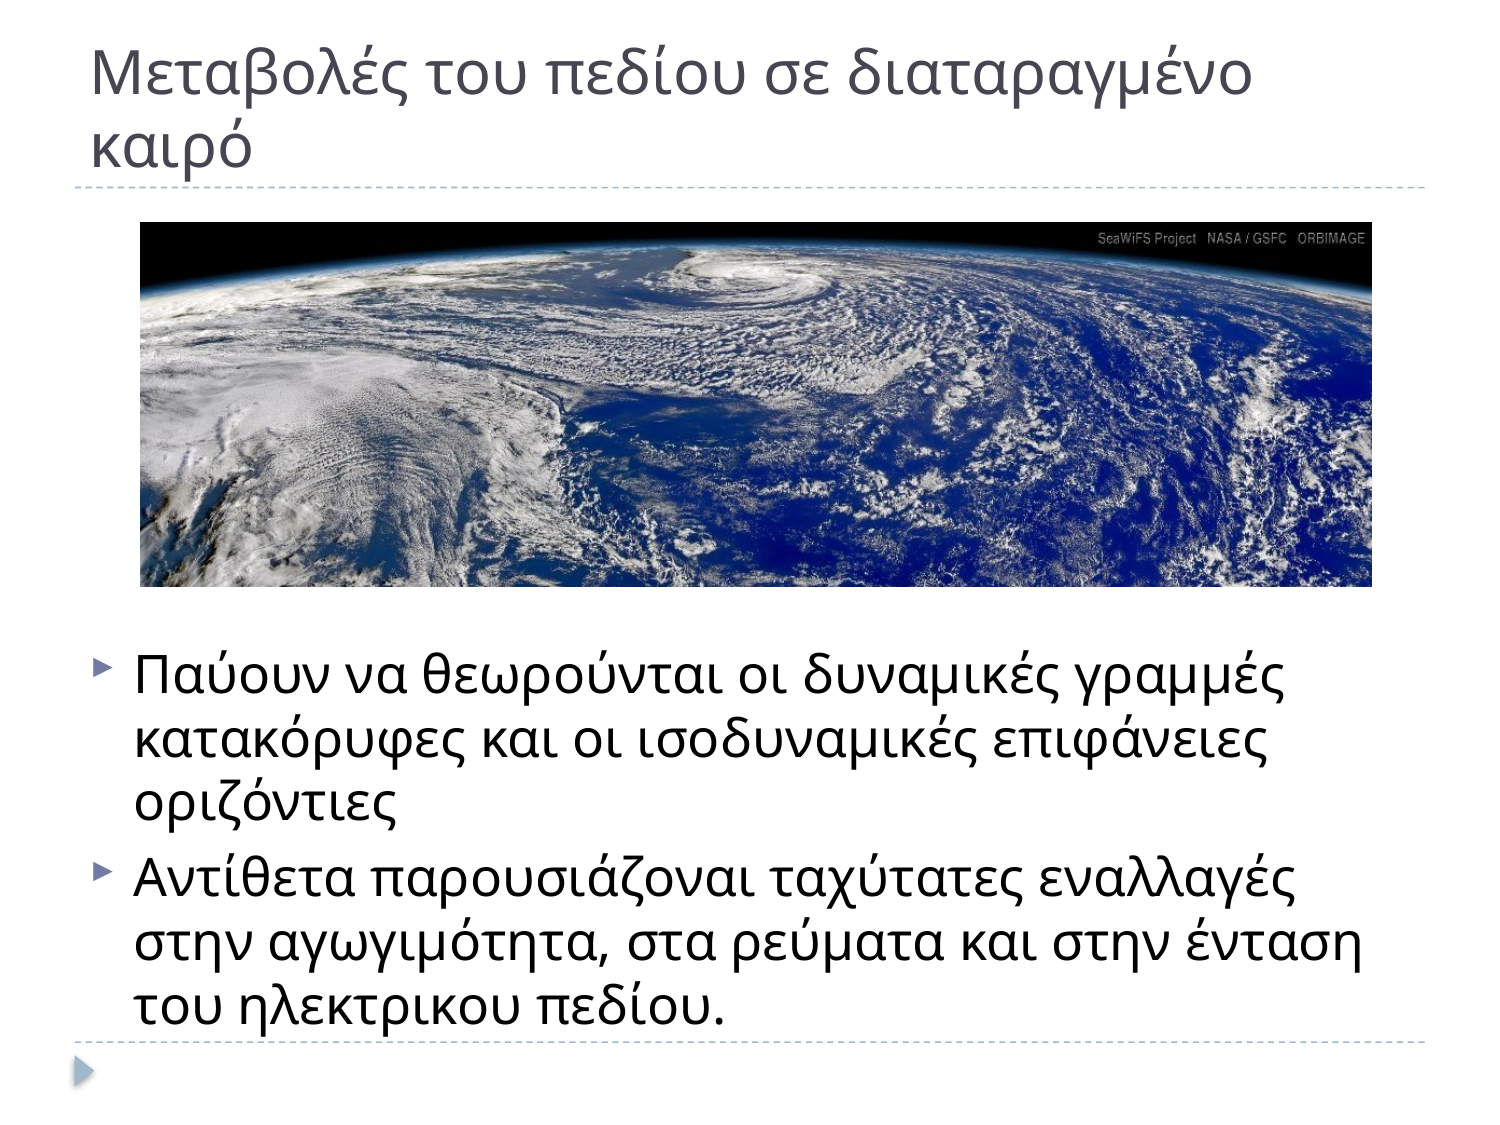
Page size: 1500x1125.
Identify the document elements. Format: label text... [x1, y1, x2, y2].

list Παύουν να θεωρούνται οι δυναμικές γραμμές κατακόρυφες και οι ισοδυναμικές επιφάνειες οριζόντιες Αντίθετα παρουσιάζοναι ταχύτατες εναλλαγές στην αγωγιμότητα, στα ρεύματα και στην ένταση του ηλεκτρικου πεδίου. [75, 632, 1425, 1043]
title Μεταβολές του πεδίου σε διαταραγμένο καιρό [75, 24, 1425, 188]
picture [140, 222, 1372, 587]
